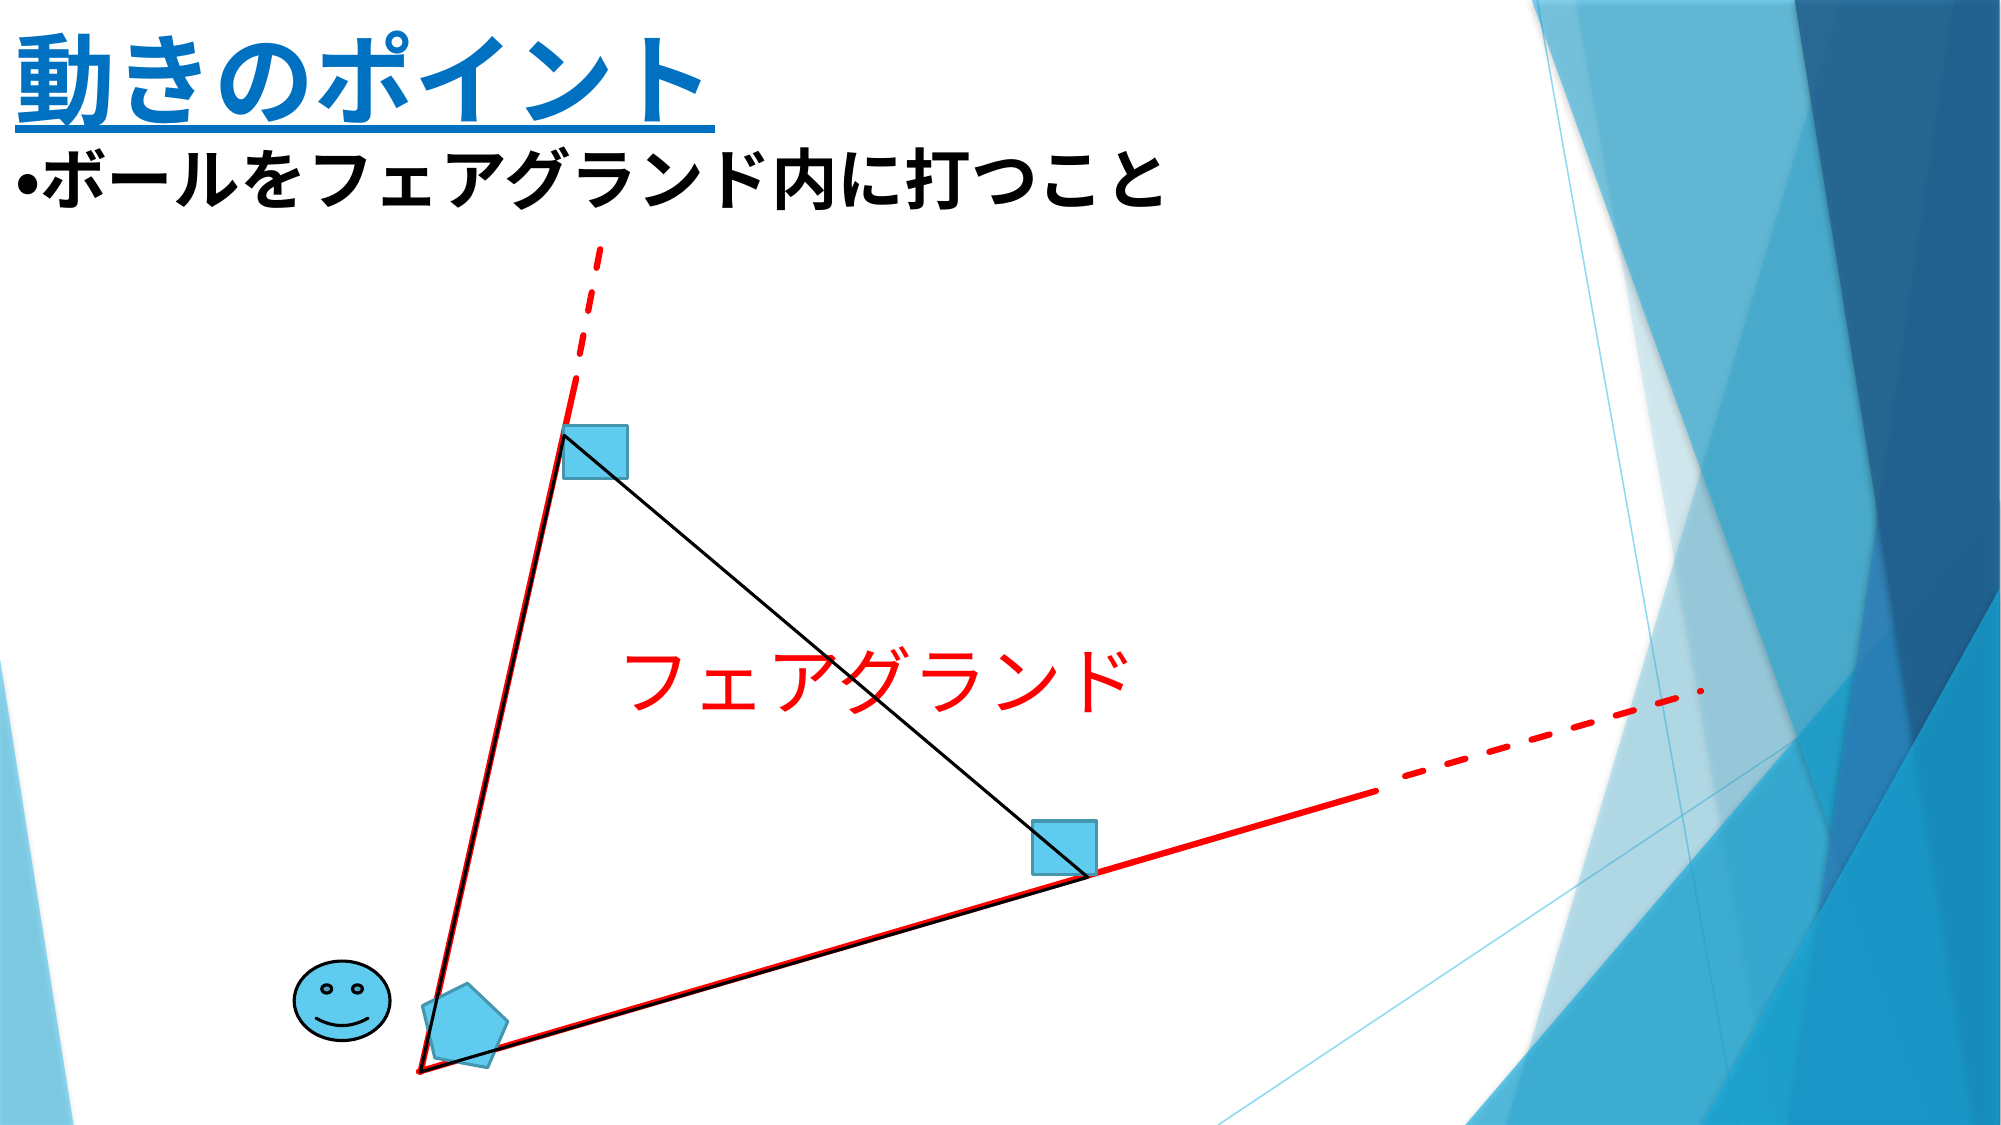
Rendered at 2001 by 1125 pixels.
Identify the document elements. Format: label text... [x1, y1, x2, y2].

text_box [419, 377, 577, 789]
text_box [418, 790, 1377, 1073]
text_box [1404, 690, 1702, 777]
text_box [582, 448, 986, 789]
text_box [582, 424, 629, 480]
text_box [292, 959, 392, 1043]
title 動きのポイント ・ボールをフェアグランド内に打つこと [0, 10, 1889, 1125]
text_box フェアグランド [795, 627, 1228, 733]
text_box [579, 242, 602, 355]
